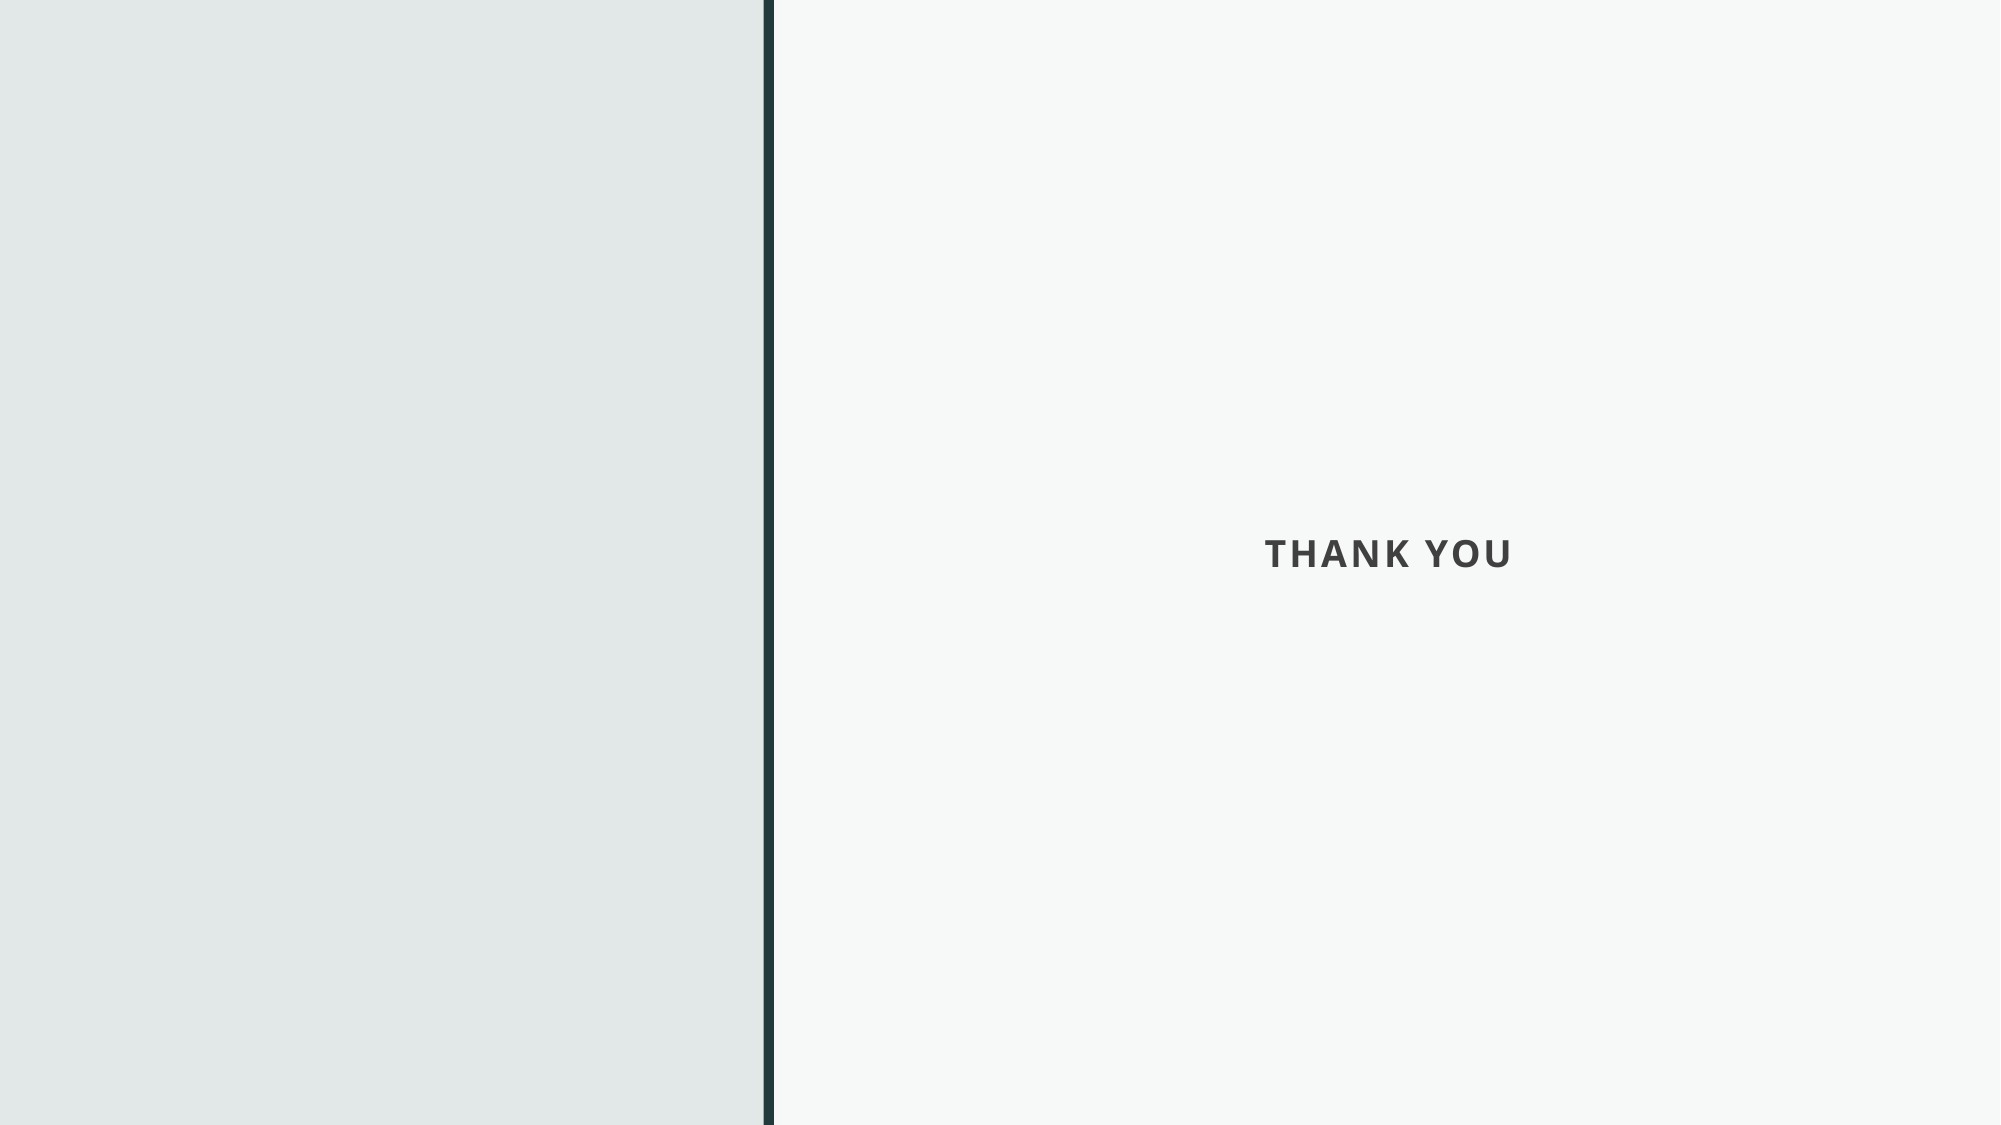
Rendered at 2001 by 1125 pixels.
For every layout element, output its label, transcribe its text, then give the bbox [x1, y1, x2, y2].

list THANK YOU [881, 115, 1895, 969]
